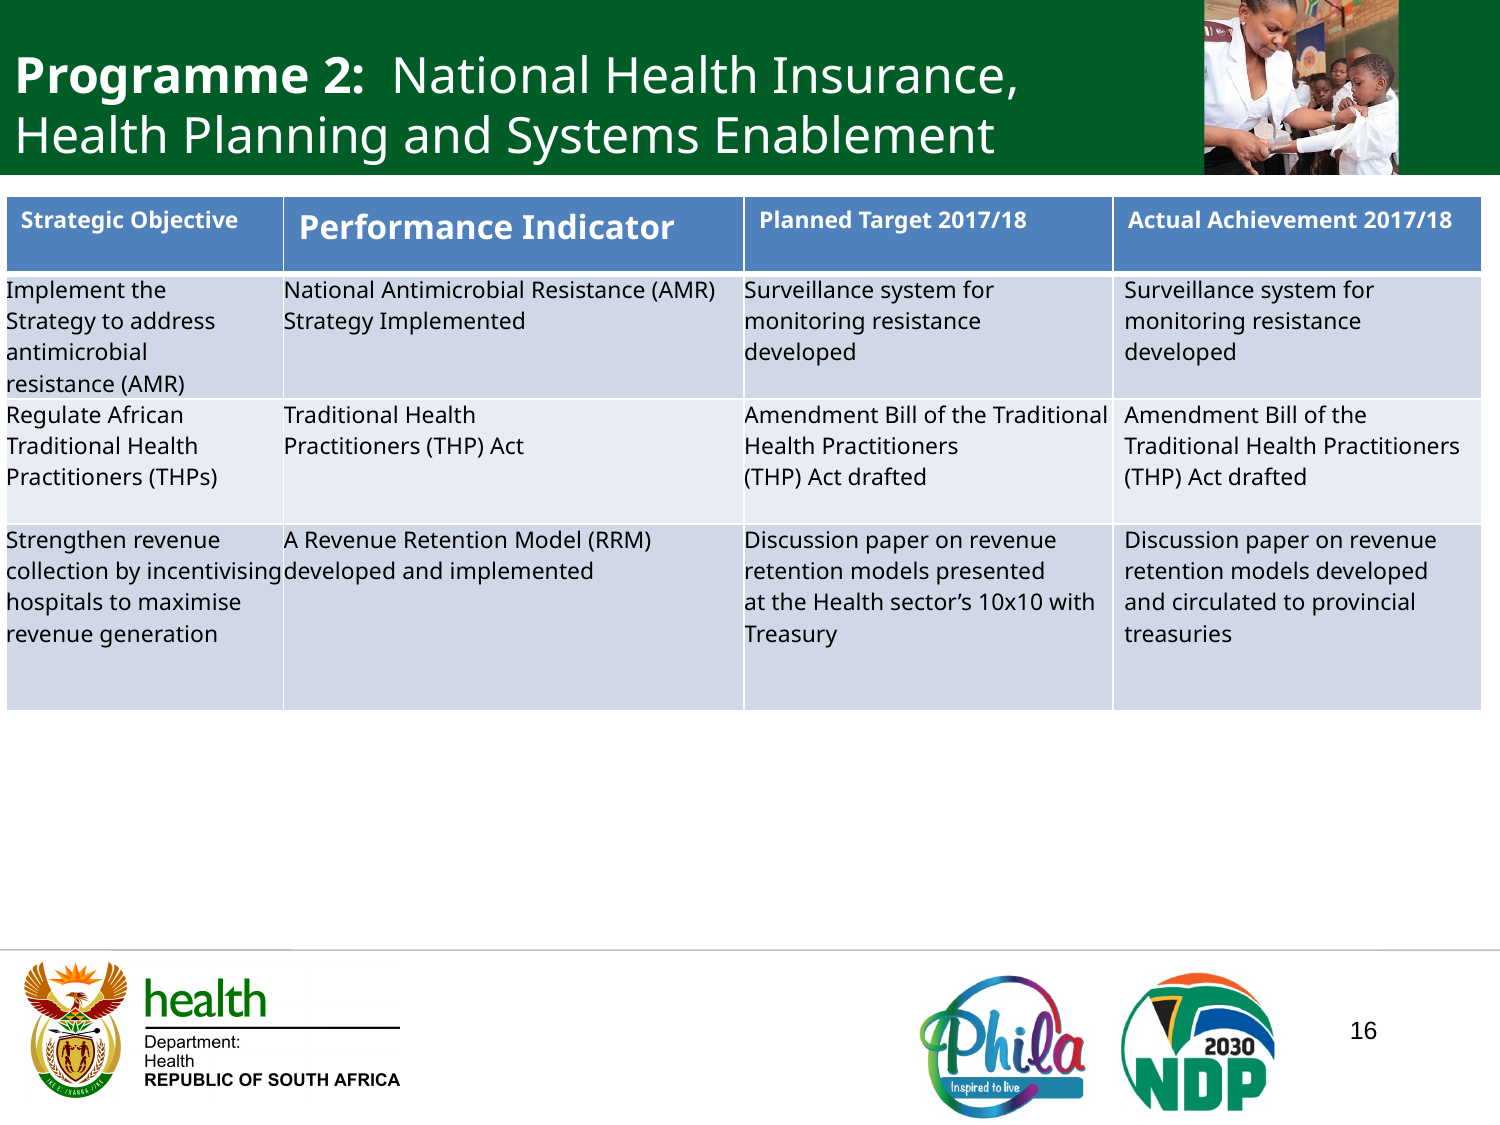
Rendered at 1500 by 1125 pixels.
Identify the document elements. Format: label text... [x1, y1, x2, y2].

table_cell Surveillance system for monitoring resistance developed [745, 277, 1112, 398]
table_cell National Antimicrobial Resistance (AMR) Strategy Implemented [284, 277, 743, 398]
picture [1115, 962, 1290, 1006]
table_header Actual Achievement 2017/18 [1114, 197, 1481, 271]
text_box Programme 2: National Health Insurance, Health Planning and Systems Enablement [0, 36, 1199, 200]
table_cell Strengthen revenue collection by incentivising hospitals to maximise revenue generation [7, 525, 283, 710]
text_box 16 [620, 1006, 1400, 1125]
picture [1204, 0, 1399, 175]
table_header Planned Target 2017/18 [745, 197, 1112, 271]
table_cell Implement the Strategy to address antimicrobial resistance (AMR) [7, 277, 283, 398]
table_cell Amendment Bill of the Traditional Health Practitioners (THP) Act drafted [1114, 400, 1481, 523]
table_header Performance Indicator [284, 197, 743, 271]
table_header Strategic Objective [7, 197, 283, 271]
picture [24, 962, 400, 1098]
table_cell Discussion paper on revenue retention models developed and circulated to provincial treasuries [1114, 525, 1481, 710]
table_cell Surveillance system for monitoring resistance developed [1114, 277, 1481, 398]
table_cell Discussion paper on revenue retention models presented at the Health sector’s 10x10 with Treasury [745, 525, 1112, 710]
table_cell Traditional Health Practitioners (THP) Act [284, 400, 743, 523]
picture [916, 972, 1092, 1006]
table_cell Regulate African Traditional Health Practitioners (THPs) [7, 400, 283, 523]
table_cell A Revenue Retention Model (RRM) developed and implemented [284, 525, 743, 710]
table_cell Amendment Bill of the Traditional Health Practitioners (THP) Act drafted [745, 400, 1112, 523]
